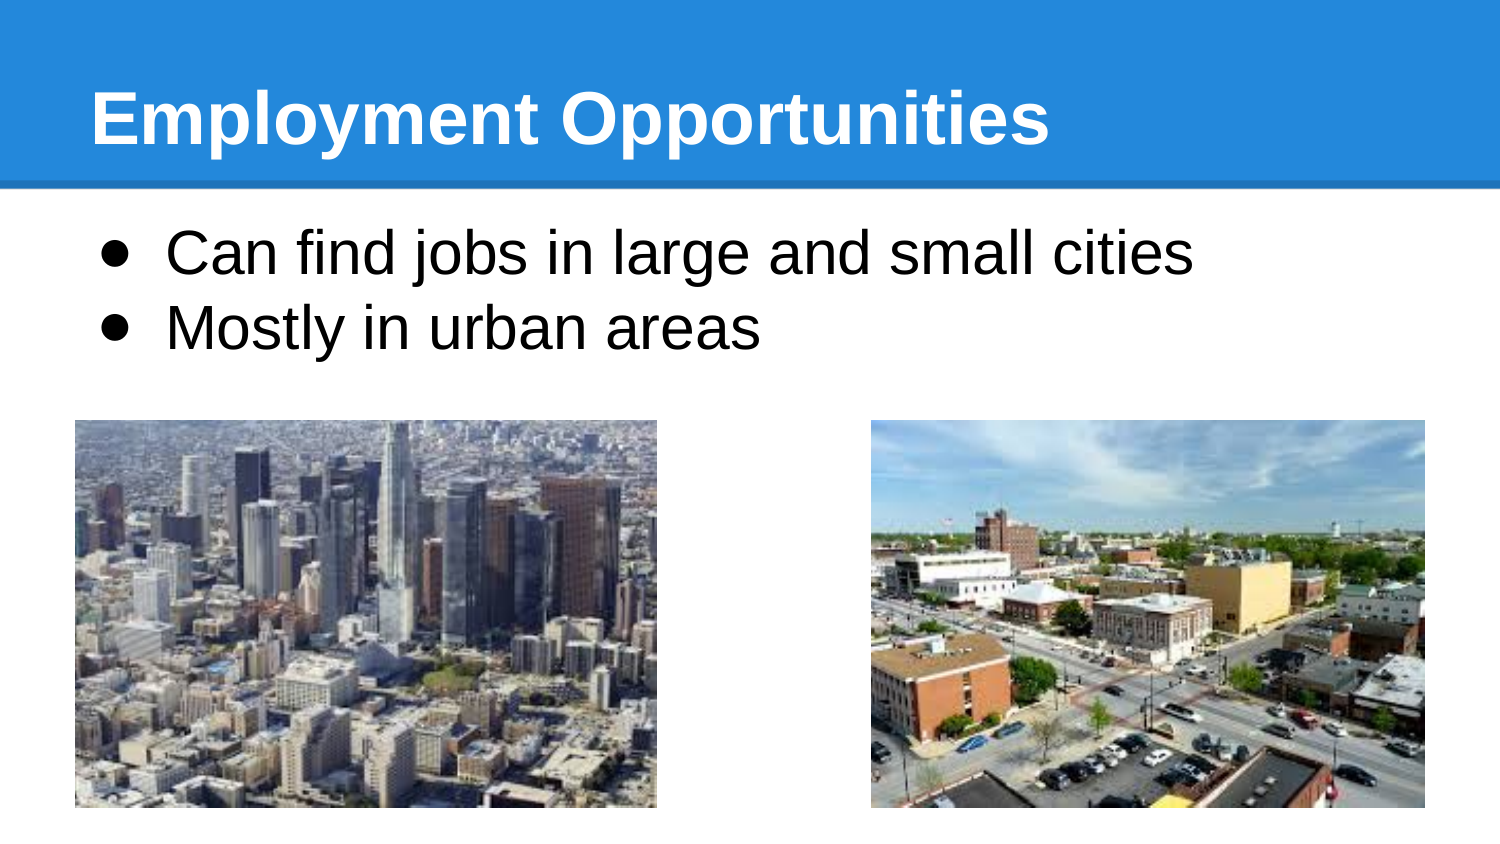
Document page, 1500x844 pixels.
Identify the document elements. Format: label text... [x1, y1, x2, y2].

picture [74, 420, 657, 809]
picture [870, 420, 1426, 809]
list Can find jobs in large and small cities Mostly in urban areas [75, 196, 1425, 808]
title Employment Opportunities [75, 33, 1425, 175]
